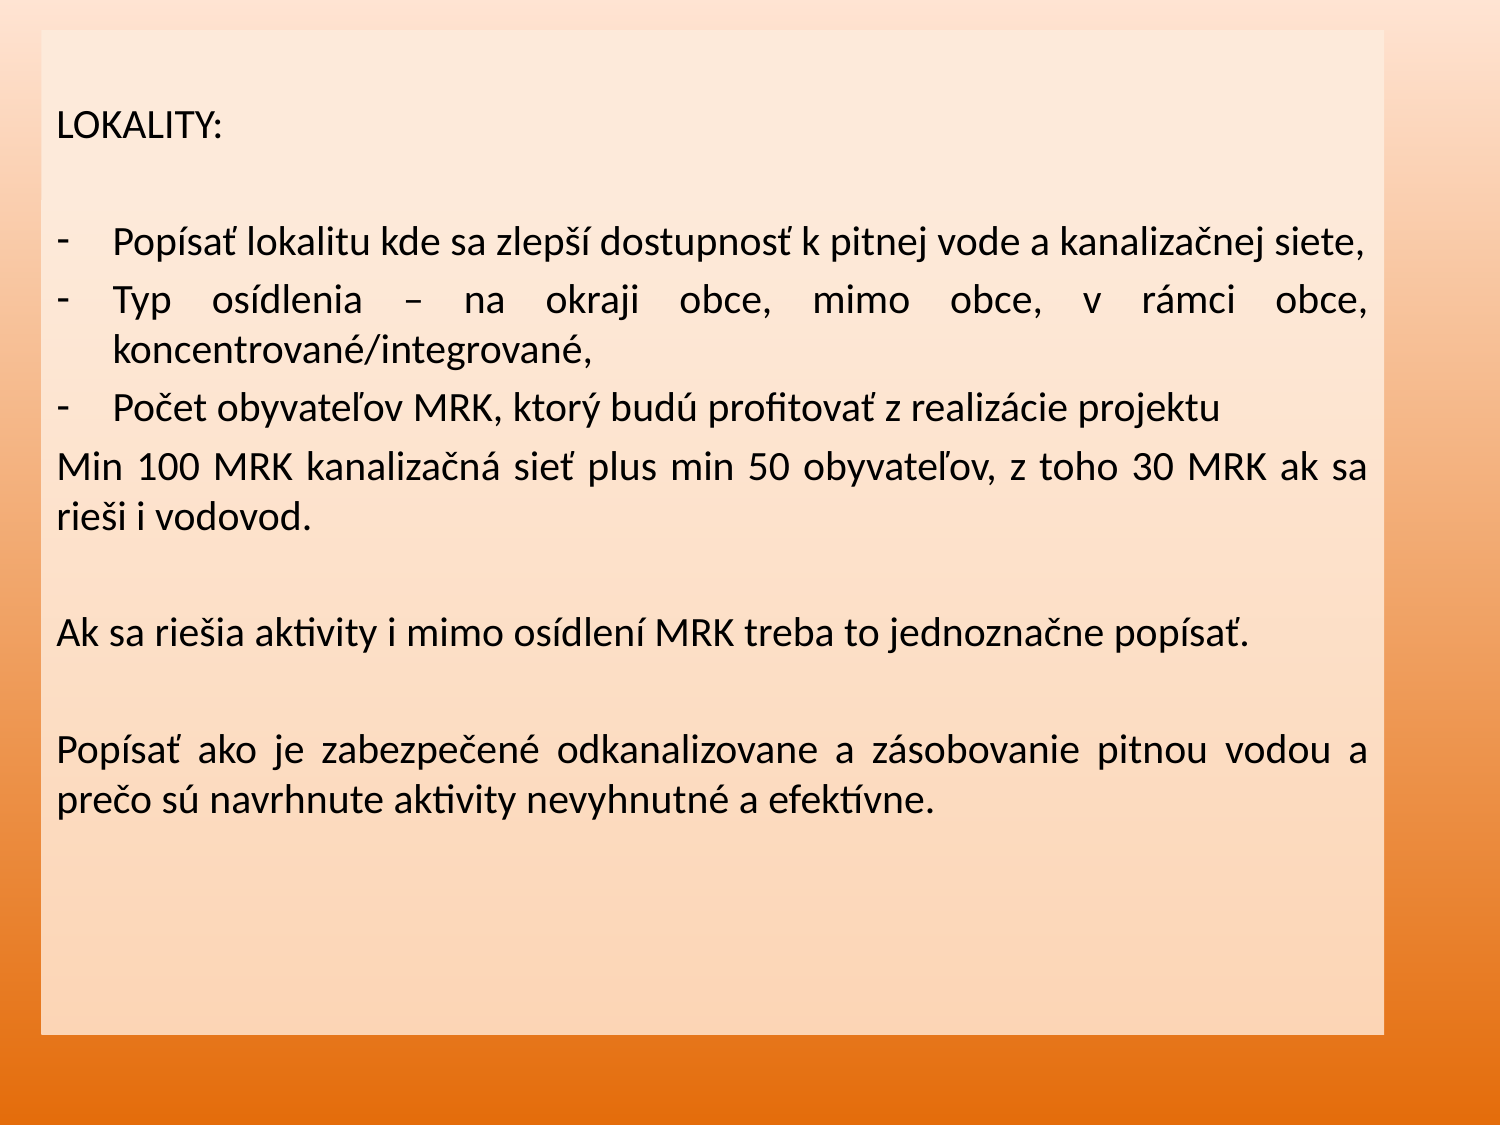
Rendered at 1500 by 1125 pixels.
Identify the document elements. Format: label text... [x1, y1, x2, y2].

list LOKALITY: Popísať lokalitu kde sa zlepší dostupnosť k pitnej vode a kanalizačnej siete, Typ osídlenia – na okraji obce, mimo obce, v rámci obce, koncentrované/integrované, Počet obyvateľov MRK, ktorý budú profitovať z realizácie projektu Min 100 MRK kanalizačná sieť plus min 50 obyvateľov, z toho 30 MRK ak sa rieši i vodovod. Ak sa riešia aktivity i mimo osídlení MRK treba to jednoznačne popísať. Popísať ako je zabezpečené odkanalizovane a zásobovanie pitnou vodou a prečo sú navrhnute aktivity nevyhnutné a efektívne. [41, 30, 1385, 1036]
